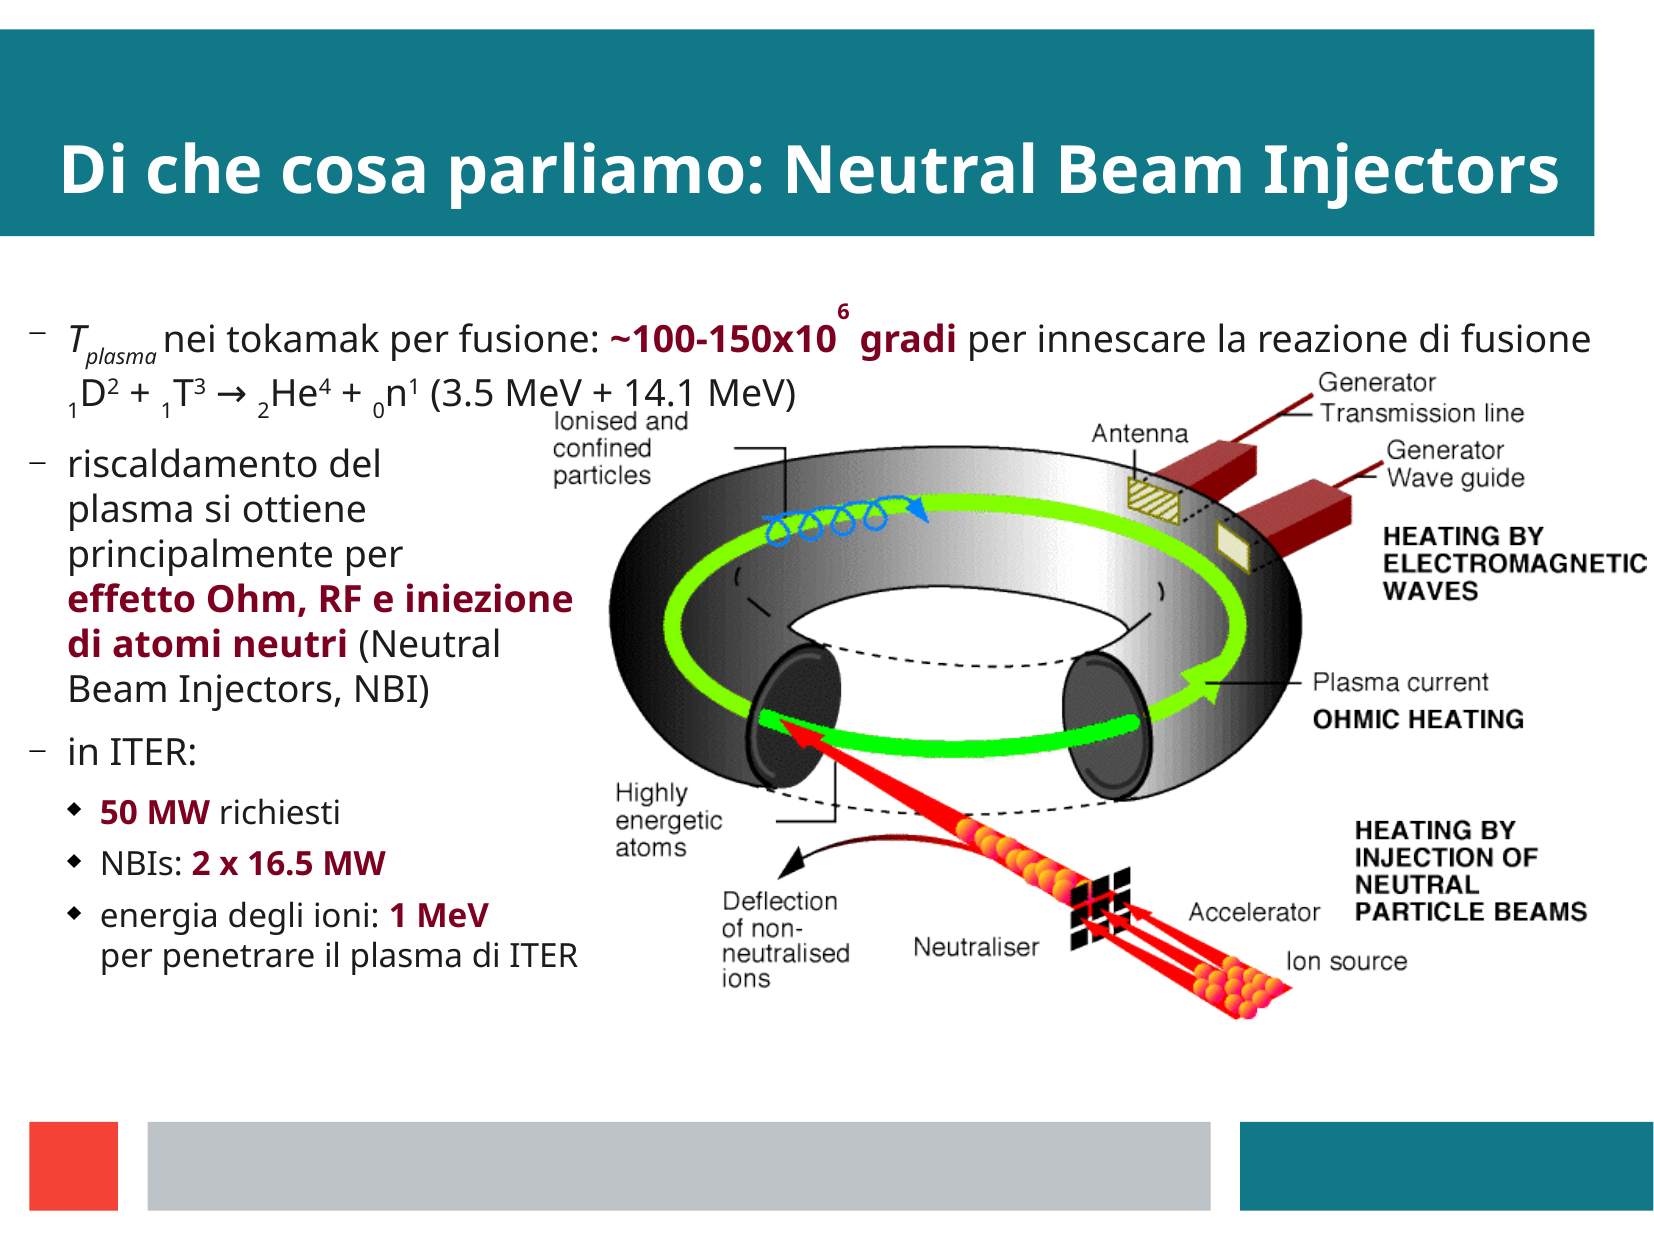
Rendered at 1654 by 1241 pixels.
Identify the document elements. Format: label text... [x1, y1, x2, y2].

text_box Di che cosa parliamo: Neutral Beam Injectors [58, 58, 1595, 207]
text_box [542, 347, 1654, 1049]
text_box Tplasma nei tokamak per fusione: ~100-150x106 gradi per innescare la reazione di fusione 1D2 + 1T3 → 2He4 + 0n1 (3.5 MeV + 14.1 MeV) riscaldamento del plasma si ottiene principalmente per effetto Ohm, RF e iniezione di atomi neutri (Neutral Beam Injectors, NBI) in ITER: 50 MW richiesti NBIs: 2 x 16.5 MW energia degli ioni: 1 MeV per penetrare il plasma di ITER [0, 297, 1617, 1066]
